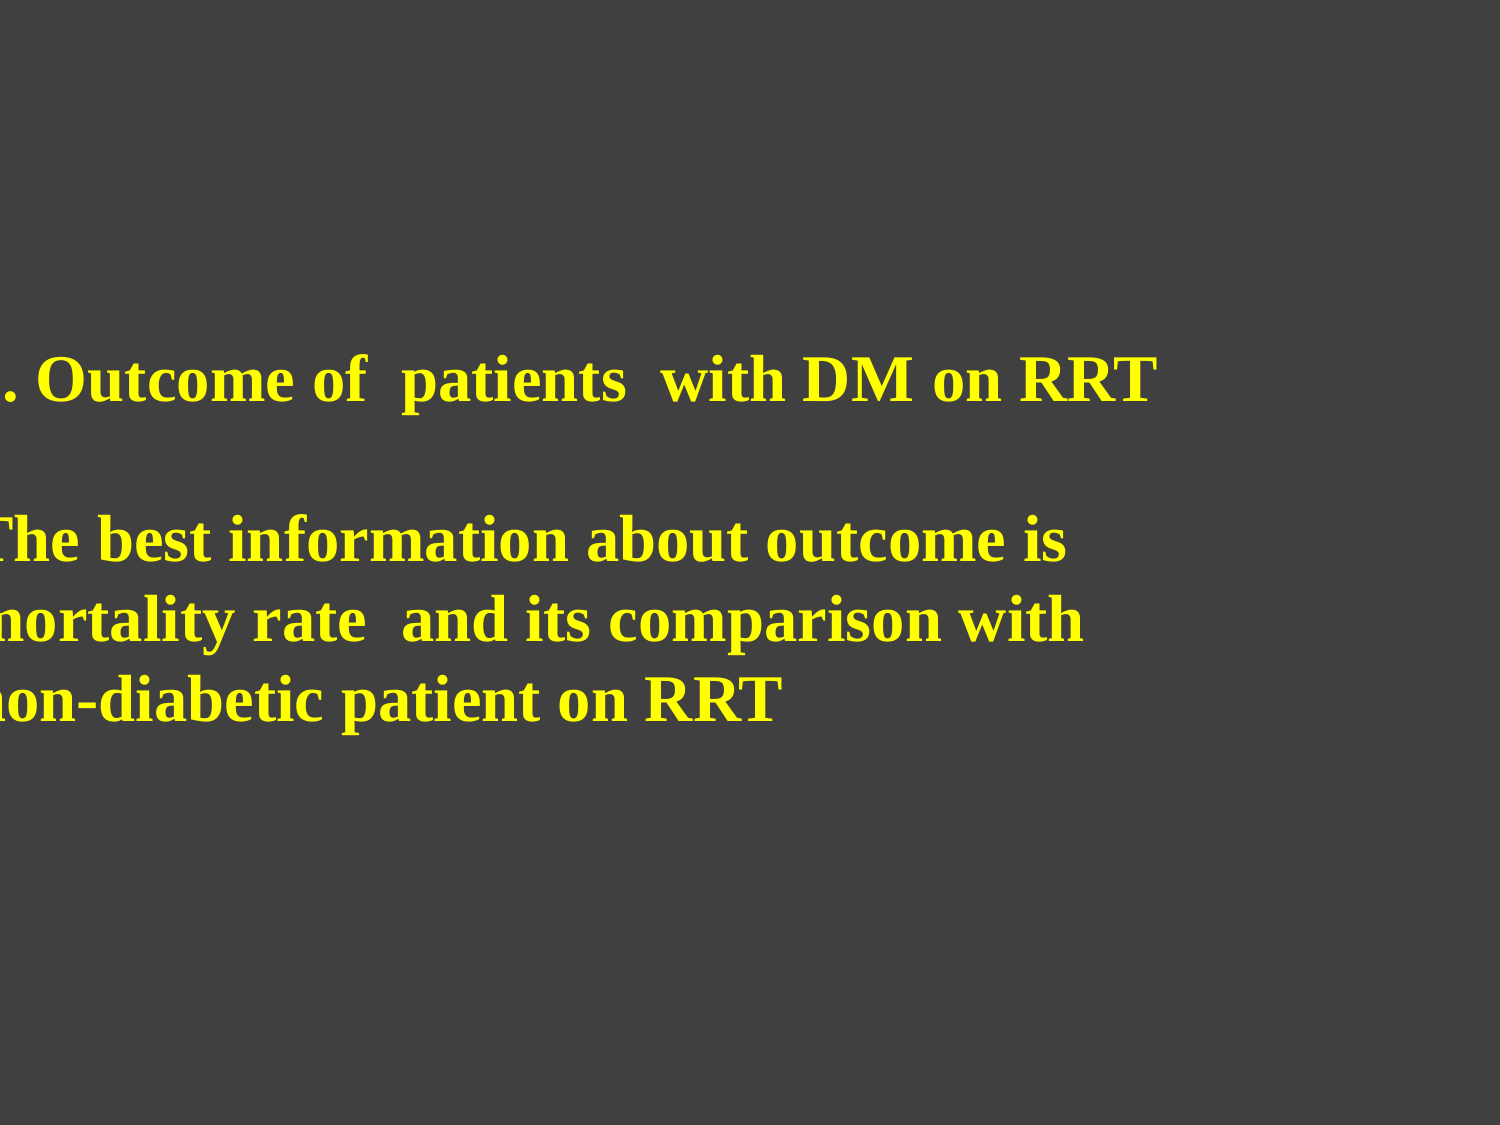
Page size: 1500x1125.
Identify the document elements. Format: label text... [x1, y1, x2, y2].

text_box 2. Outcome of patients with DM on RRT The best information about outcome is mortality rate and its comparison with non-diabetic patient on RRT [0, 267, 1323, 742]
